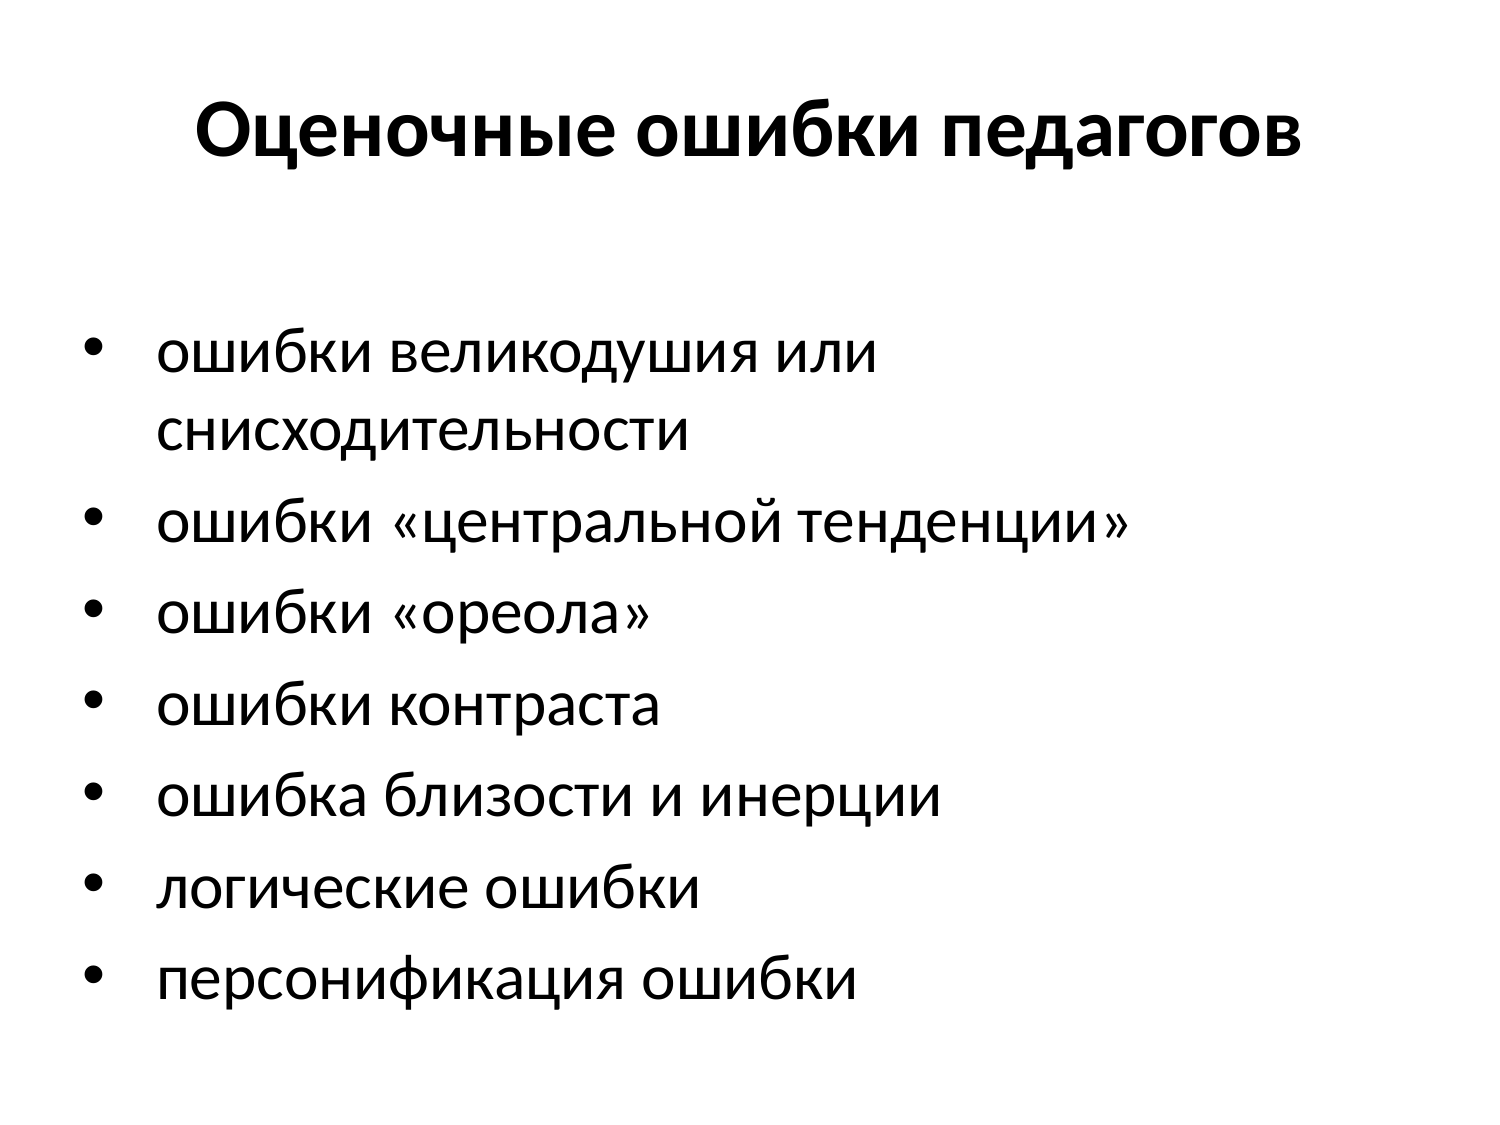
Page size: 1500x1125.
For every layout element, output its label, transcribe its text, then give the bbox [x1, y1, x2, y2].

list ошибки великодушия или снисходительности ошибки «центральной тенденции» ошибки «ореола» ошибки контраста ошибка близости и инерции логические ошибки персонификация ошибки [49, 207, 1426, 1024]
title Оценочные ошибки педагогов [74, 45, 1426, 201]
